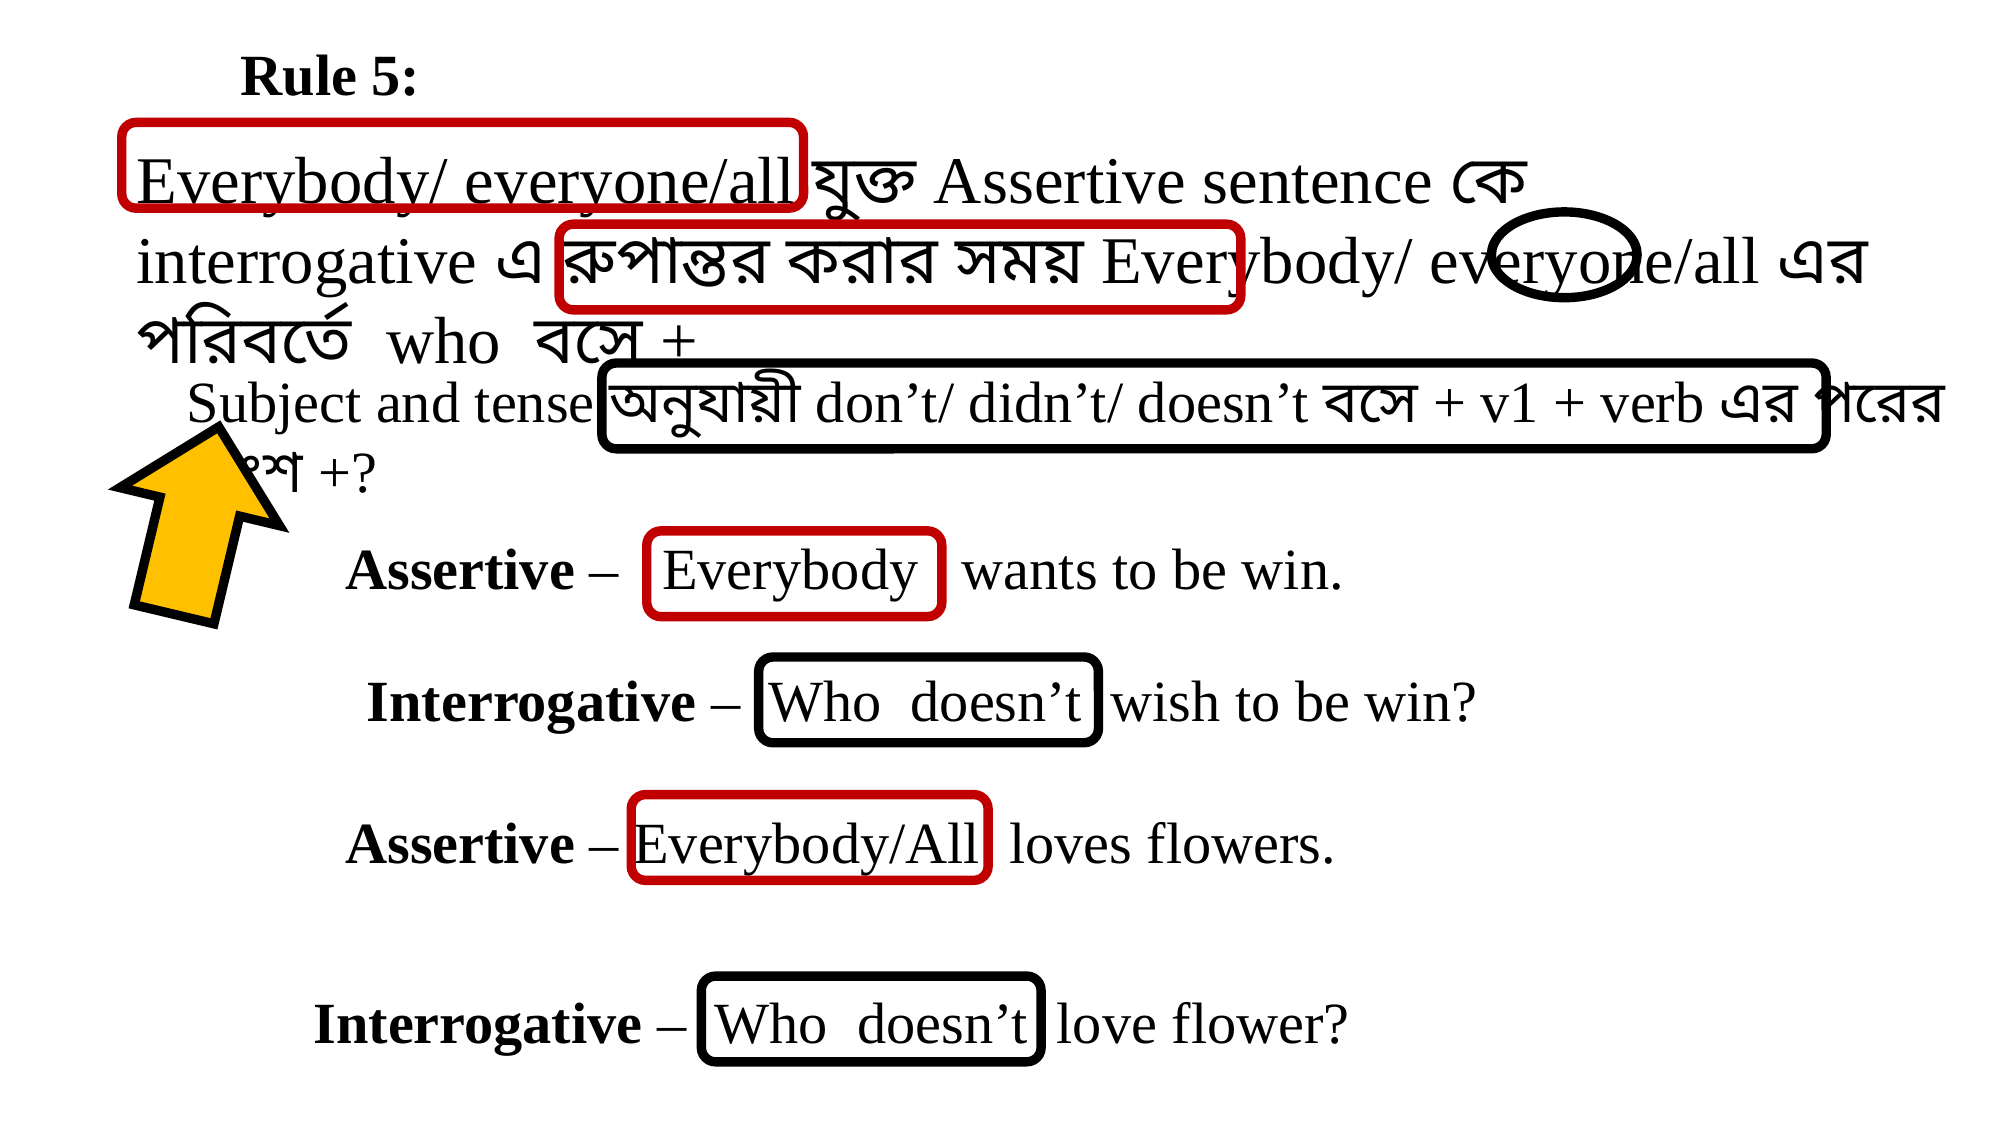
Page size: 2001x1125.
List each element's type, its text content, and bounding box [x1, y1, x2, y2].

text_box [700, 975, 1043, 1063]
text_box Interrogative – Who doesn’t wish to be win? [352, 656, 767, 741]
text_box Interrogative – Who doesn’t wish to be win? [1090, 656, 1606, 741]
text_box [645, 529, 943, 618]
text_box Rule 5: [225, 29, 436, 115]
text_box Interrogative – Who doesn’t love flower? [298, 977, 710, 1063]
text_box Assertive – Everybody wants to be win. [330, 523, 1492, 609]
text_box [600, 361, 1828, 450]
text_box Subject and tense অনুযায়ী don’t/ didn’t/ doesn’t বসে + v1 + verb এর পরের অংশ +? [172, 356, 1984, 512]
text_box Interrogative – Who doesn’t love flower? [1032, 977, 1492, 1063]
text_box Everybody/ everyone/all যুক্ত Assertive sentence কে interrogative এ রুপান্তর করার সময় Everybody/ everyone/all এর পরিবর্তে who বসে + [121, 129, 1892, 385]
text_box [120, 121, 805, 210]
text_box [757, 655, 1100, 744]
text_box Assertive – Everybody/All loves flowers. [330, 798, 1492, 883]
text_box [117, 425, 282, 626]
text_box [630, 793, 990, 882]
text_box [1490, 210, 1639, 299]
text_box [558, 223, 1242, 311]
